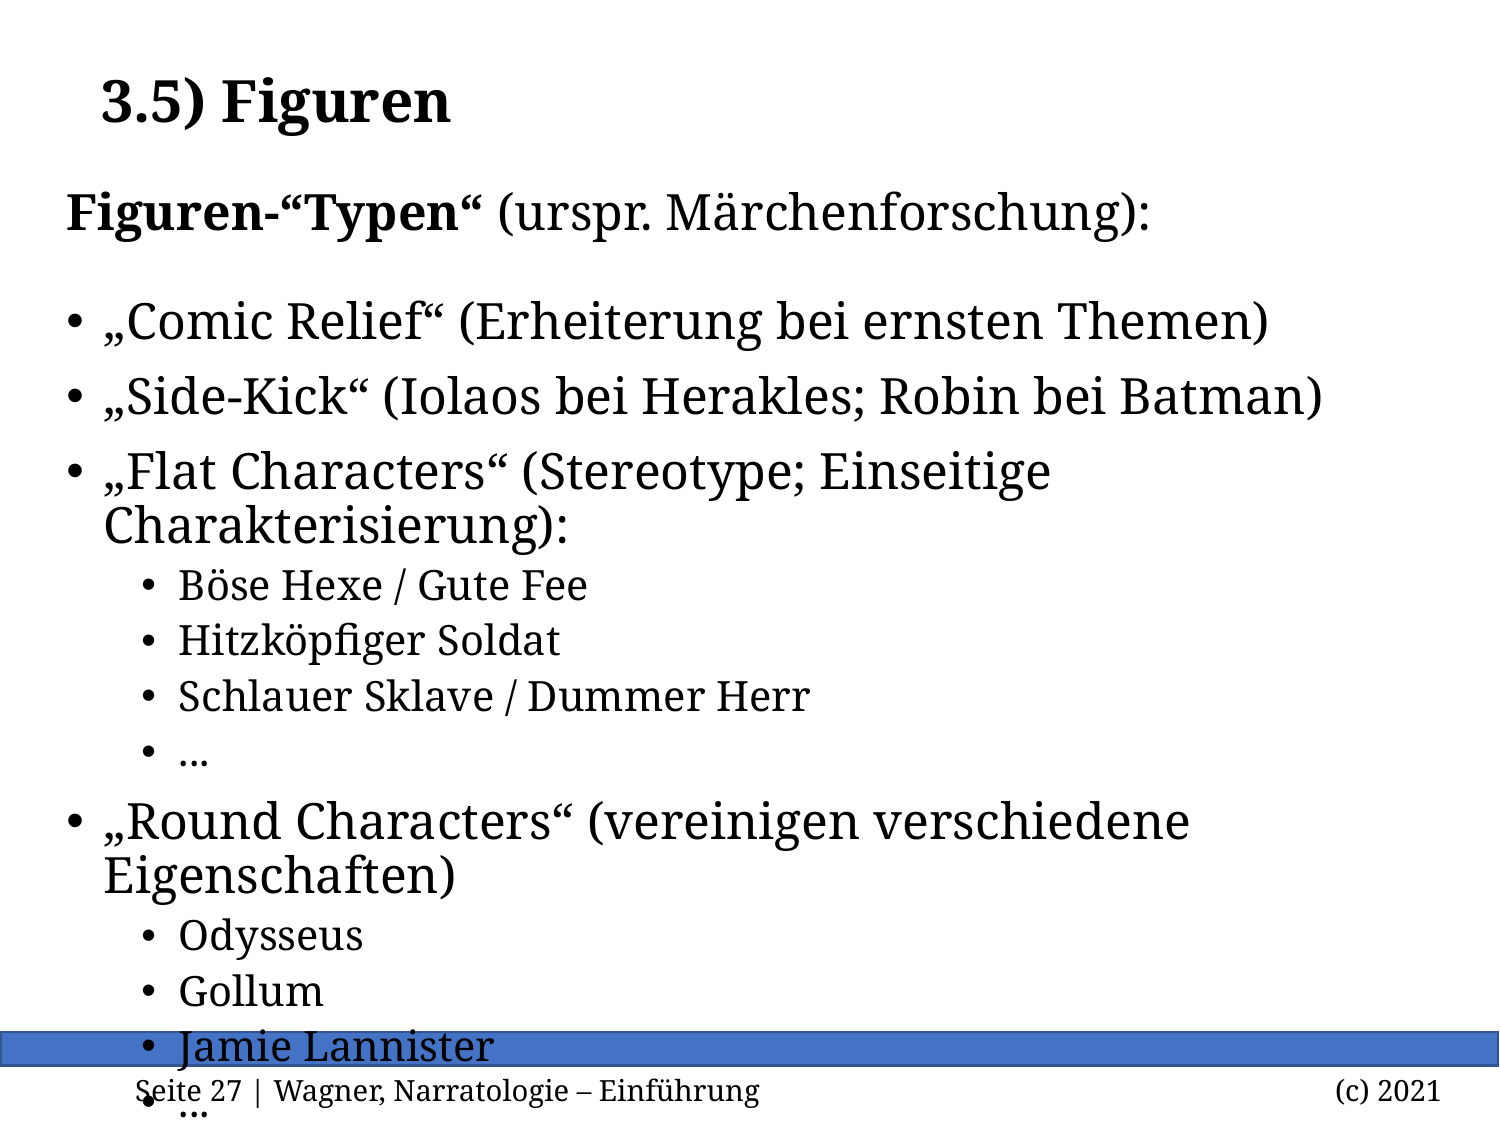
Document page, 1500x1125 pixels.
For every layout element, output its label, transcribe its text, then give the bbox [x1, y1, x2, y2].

text_box Seite <Foliennummer> | Wagner, Narratologie – Einführung (c) 2021 [120, 1064, 1500, 1120]
title 3.5) Figuren [101, 42, 1399, 164]
text_box [1449, 1031, 1499, 1064]
text_box [0, 1031, 51, 1067]
text_box Figuren-“Typen“ (urspr. Märchenforschung): „Comic Relief“ (Erheiterung bei ernsten Themen) „Side-Kick“ (Iolaos bei Herakles; Robin bei Batman) „Flat Characters“ (Stereotype; Einseitige Charakterisierung): Böse Hexe / Gute Fee Hitzköpfiger Soldat Schlauer Sklave / Dummer Herr ... „Round Characters“ (vereinigen verschiedene Eigenschaften) Odysseus Gollum Jamie Lannister ... [51, 180, 1449, 1090]
